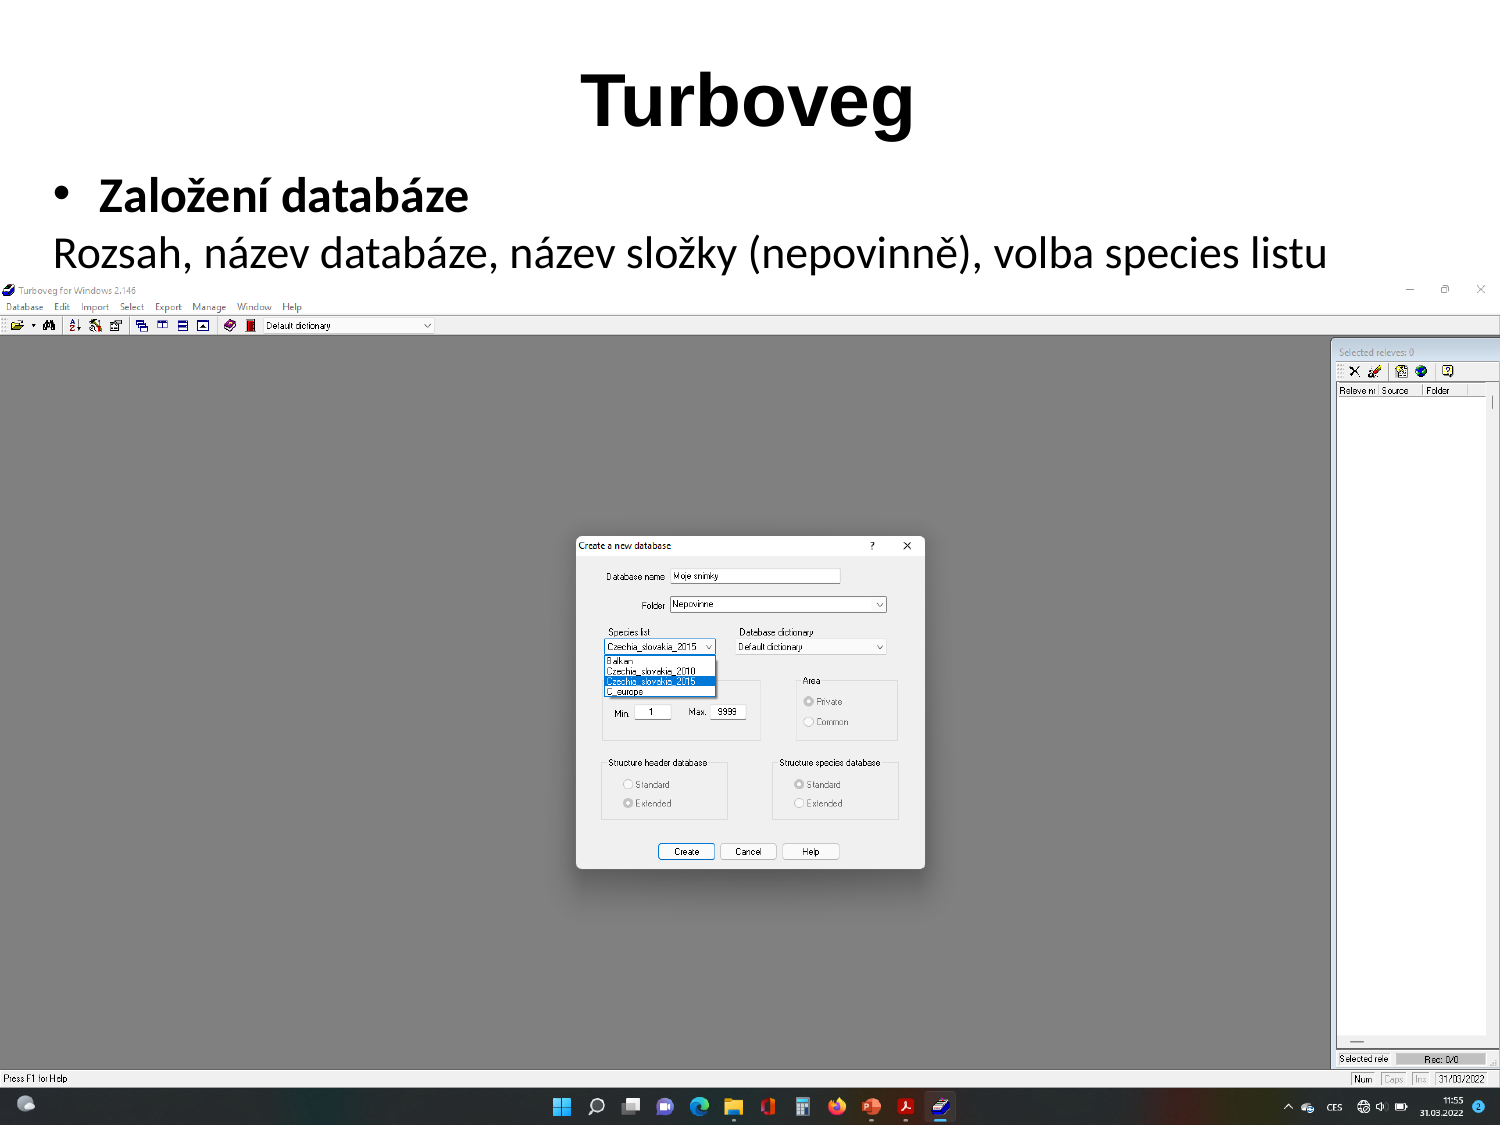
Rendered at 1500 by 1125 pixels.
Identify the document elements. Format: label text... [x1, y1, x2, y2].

title Turboveg [40, 32, 1457, 151]
picture [0, 281, 1500, 1125]
text_box Založení databáze Rozsah, název databáze, název složky (nepovinně), volba species listu [38, 155, 1457, 281]
